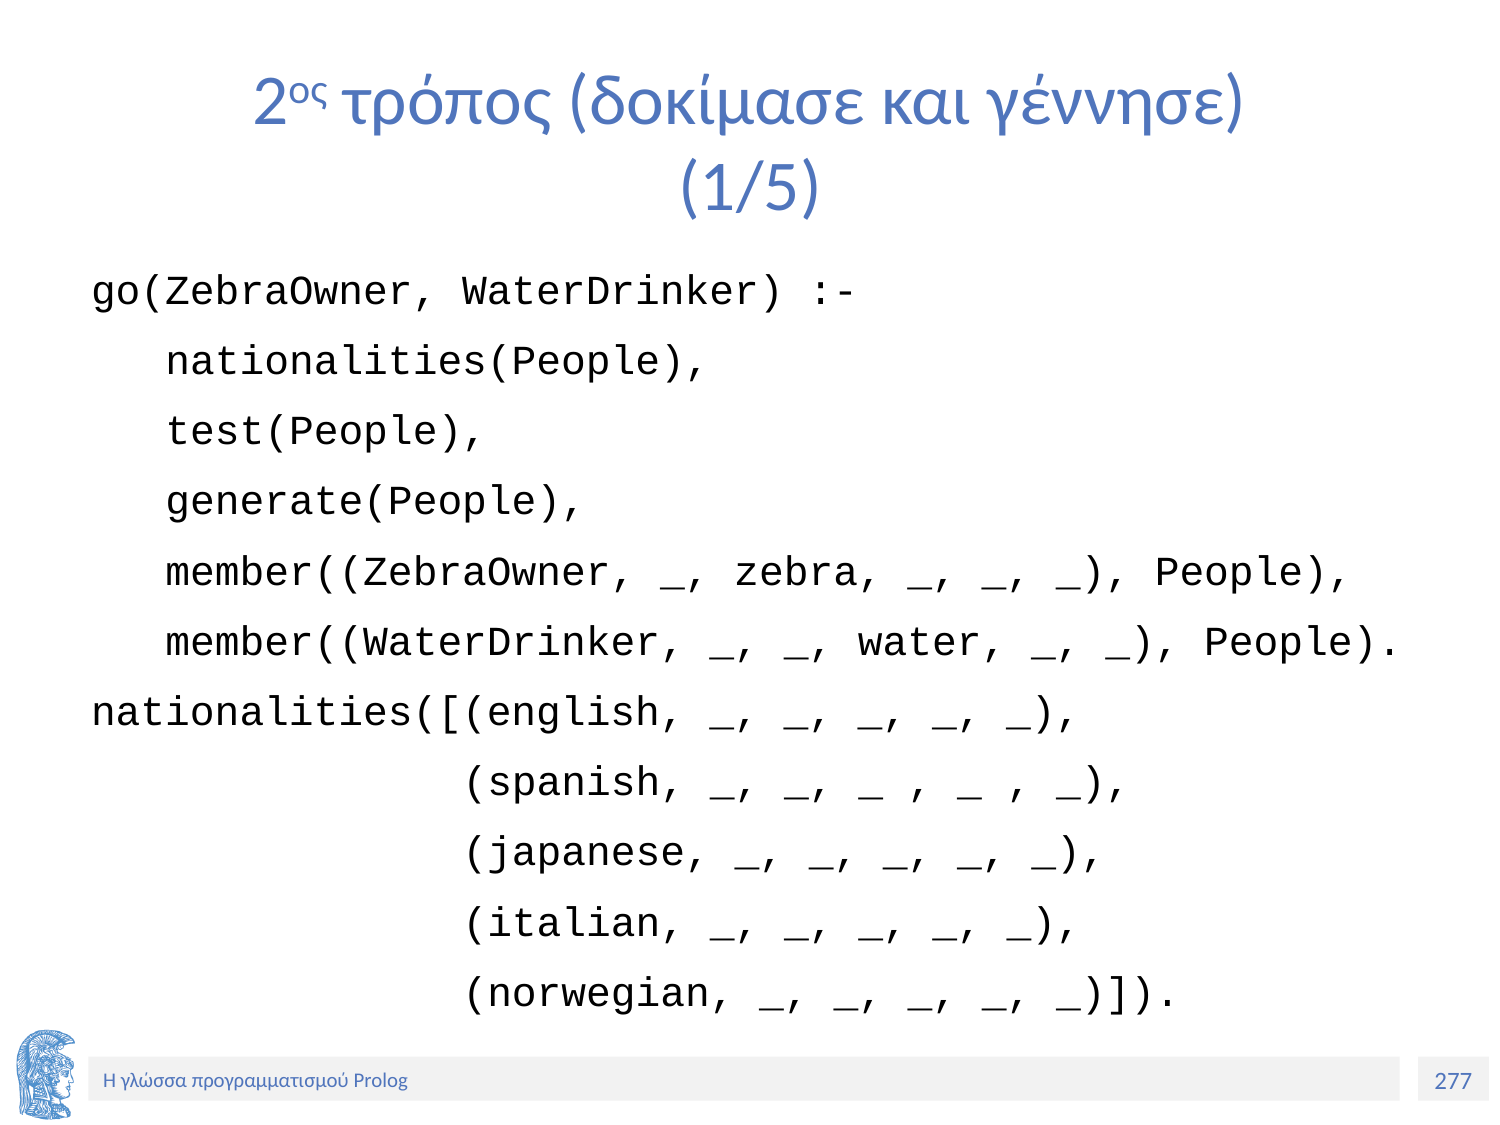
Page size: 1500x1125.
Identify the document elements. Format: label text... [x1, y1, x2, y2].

picture [9, 1026, 81, 1120]
list go(ZebraOwner, WaterDrinker) :- nationalities(People), test(People), generate(People), member((ZebraOwner, _, zebra, _, _, _), People), member((WaterDrinker, _, _, water, _, _), People). nationalities([(english, _, _, _, _, _), (spanish, _, _, _ , _ , _), (japanese, _, _, _, _, _), (italian, _, _, _, _, _), (norwegian, _, _, _, _, _)]). [76, 255, 1427, 1059]
title 2ος τρόπος (δοκίμασε και γέννησε) (1/5) [75, 45, 1425, 233]
